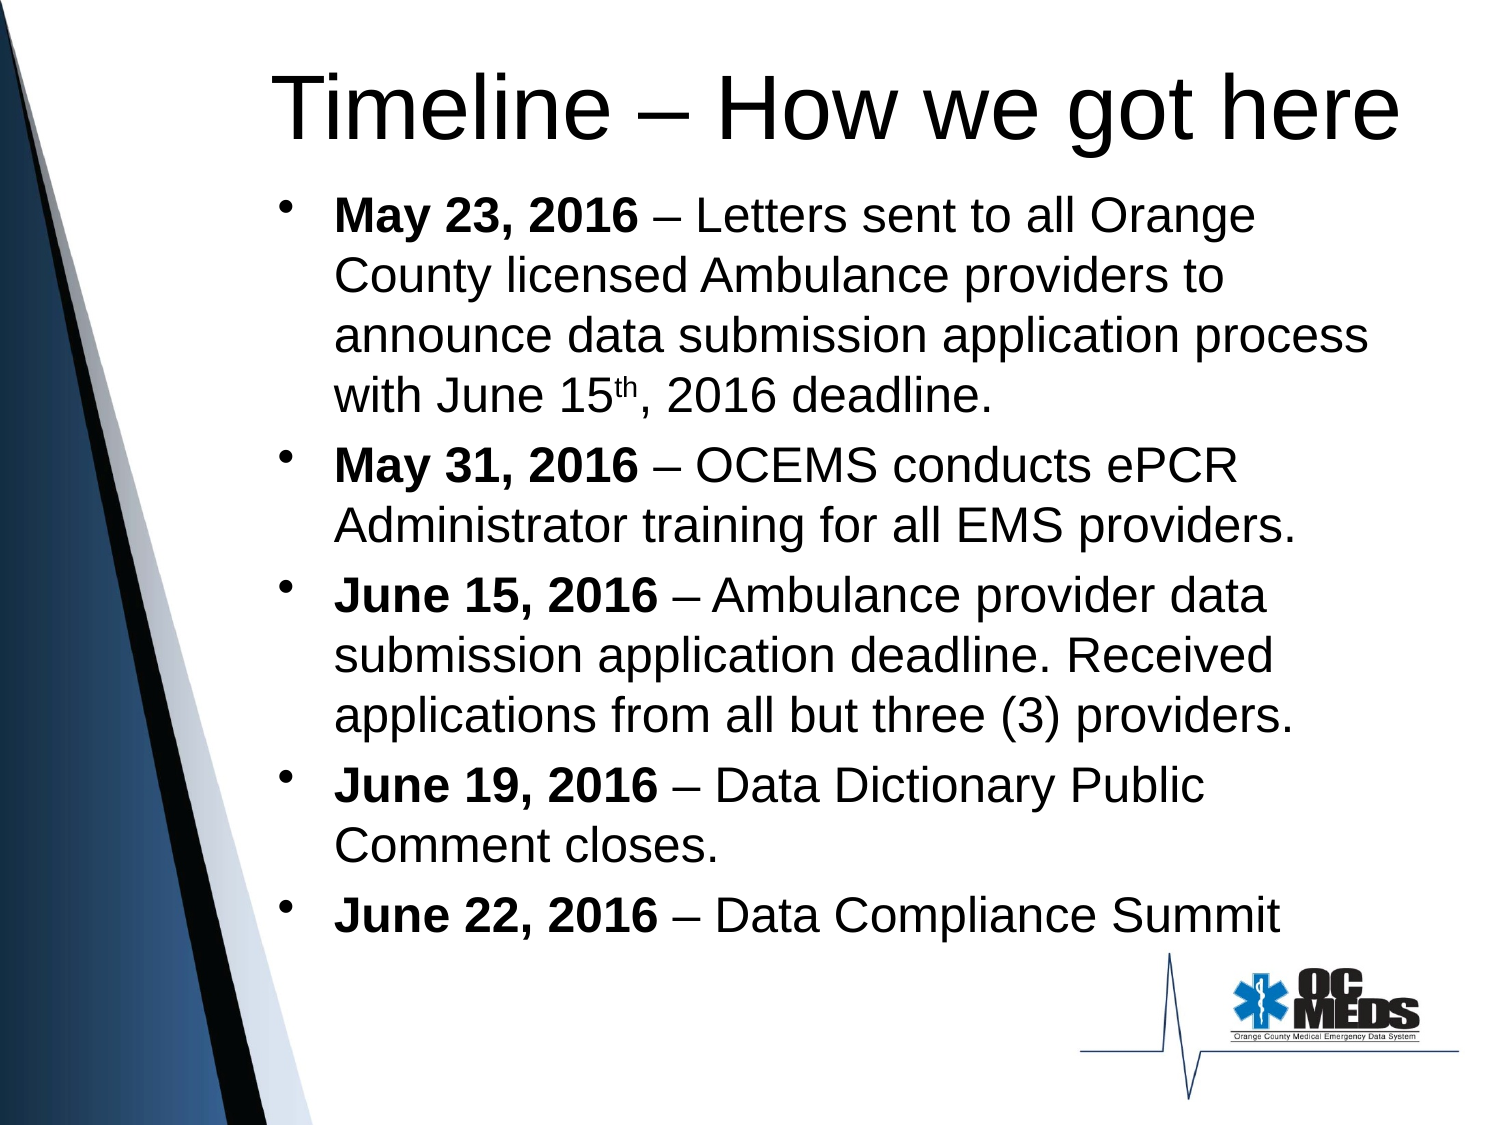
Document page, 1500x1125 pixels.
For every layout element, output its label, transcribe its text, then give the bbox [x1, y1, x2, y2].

list May 23, 2016 – Letters sent to all Orange County licensed Ambulance providers to announce data submission application process with June 15th, 2016 deadline. May 31, 2016 – OCEMS conducts ePCR Administrator training for all EMS providers. June 15, 2016 – Ambulance provider data submission application deadline. Received applications from all but three (3) providers. June 19, 2016 – Data Dictionary Public Comment closes. June 22, 2016 – Data Compliance Summit [262, 174, 1426, 918]
picture [0, 0, 1500, 1125]
title Timeline – How we got here [249, 24, 1426, 181]
